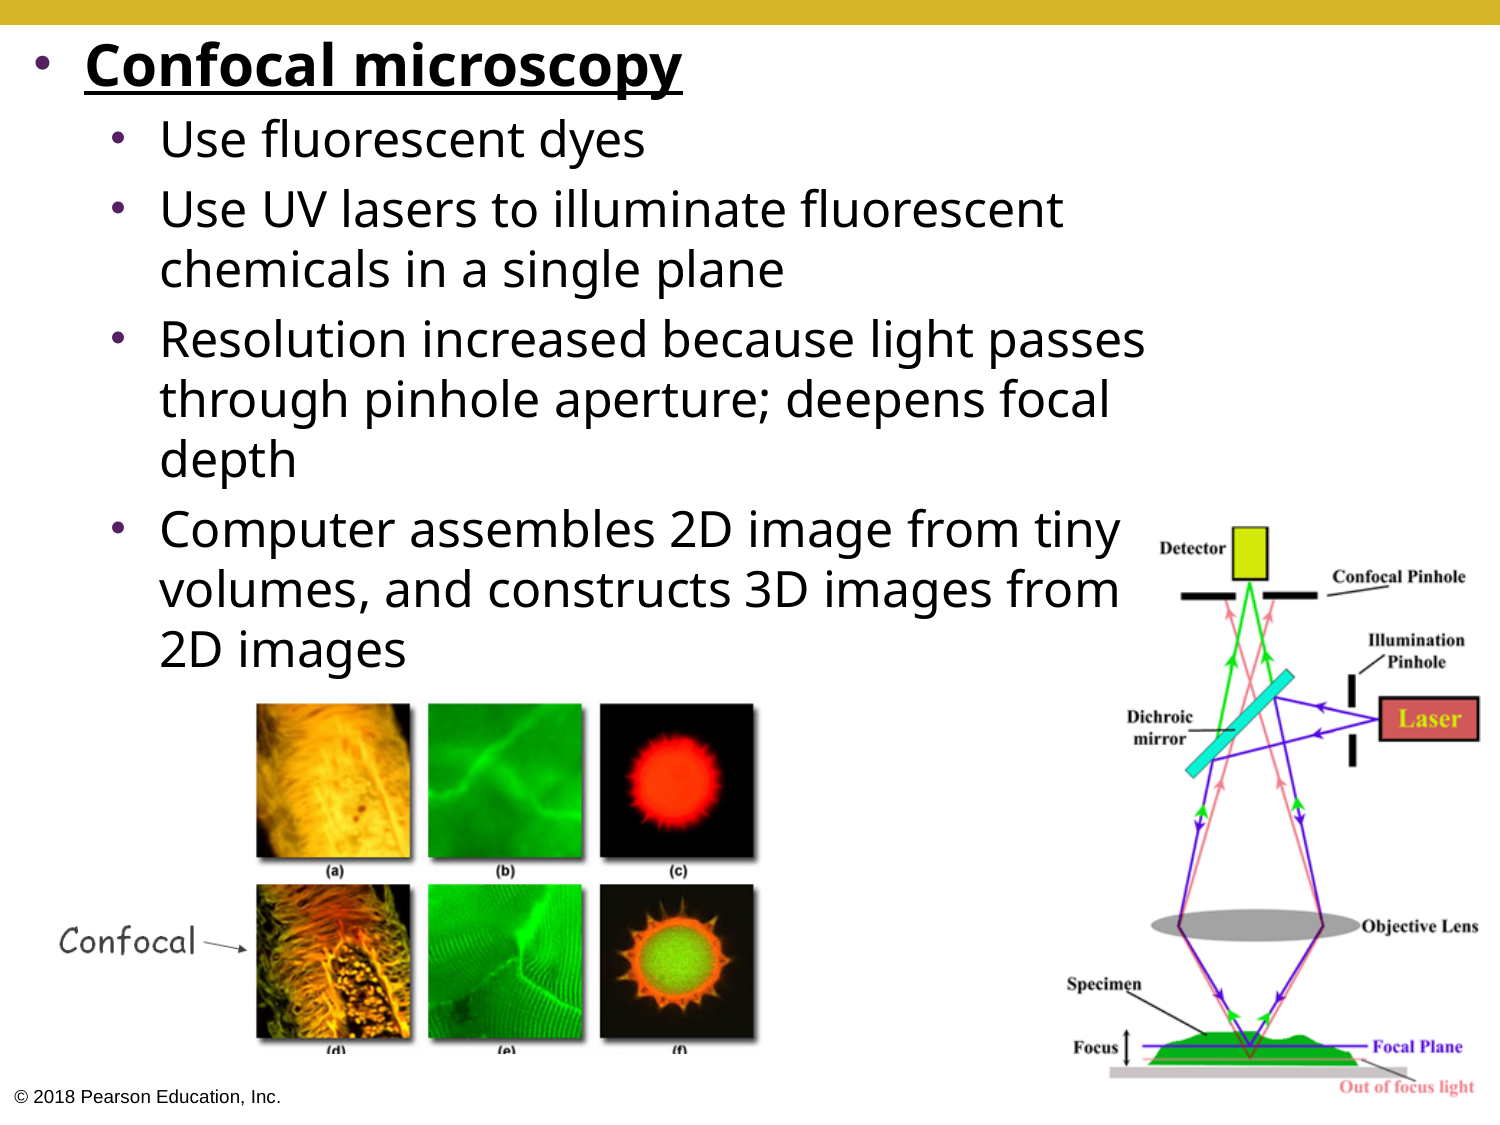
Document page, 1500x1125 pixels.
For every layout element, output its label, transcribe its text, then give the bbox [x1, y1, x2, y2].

picture [1049, 512, 1481, 1116]
list Confocal microscopy Use fluorescent dyes Use UV lasers to illuminate fluorescent chemicals in a single plane Resolution increased because light passes through pinhole aperture; deepens focal depth Computer assembles 2D image from tiny volumes, and constructs 3D images from 2D images [24, 24, 1150, 588]
picture [37, 699, 762, 1055]
